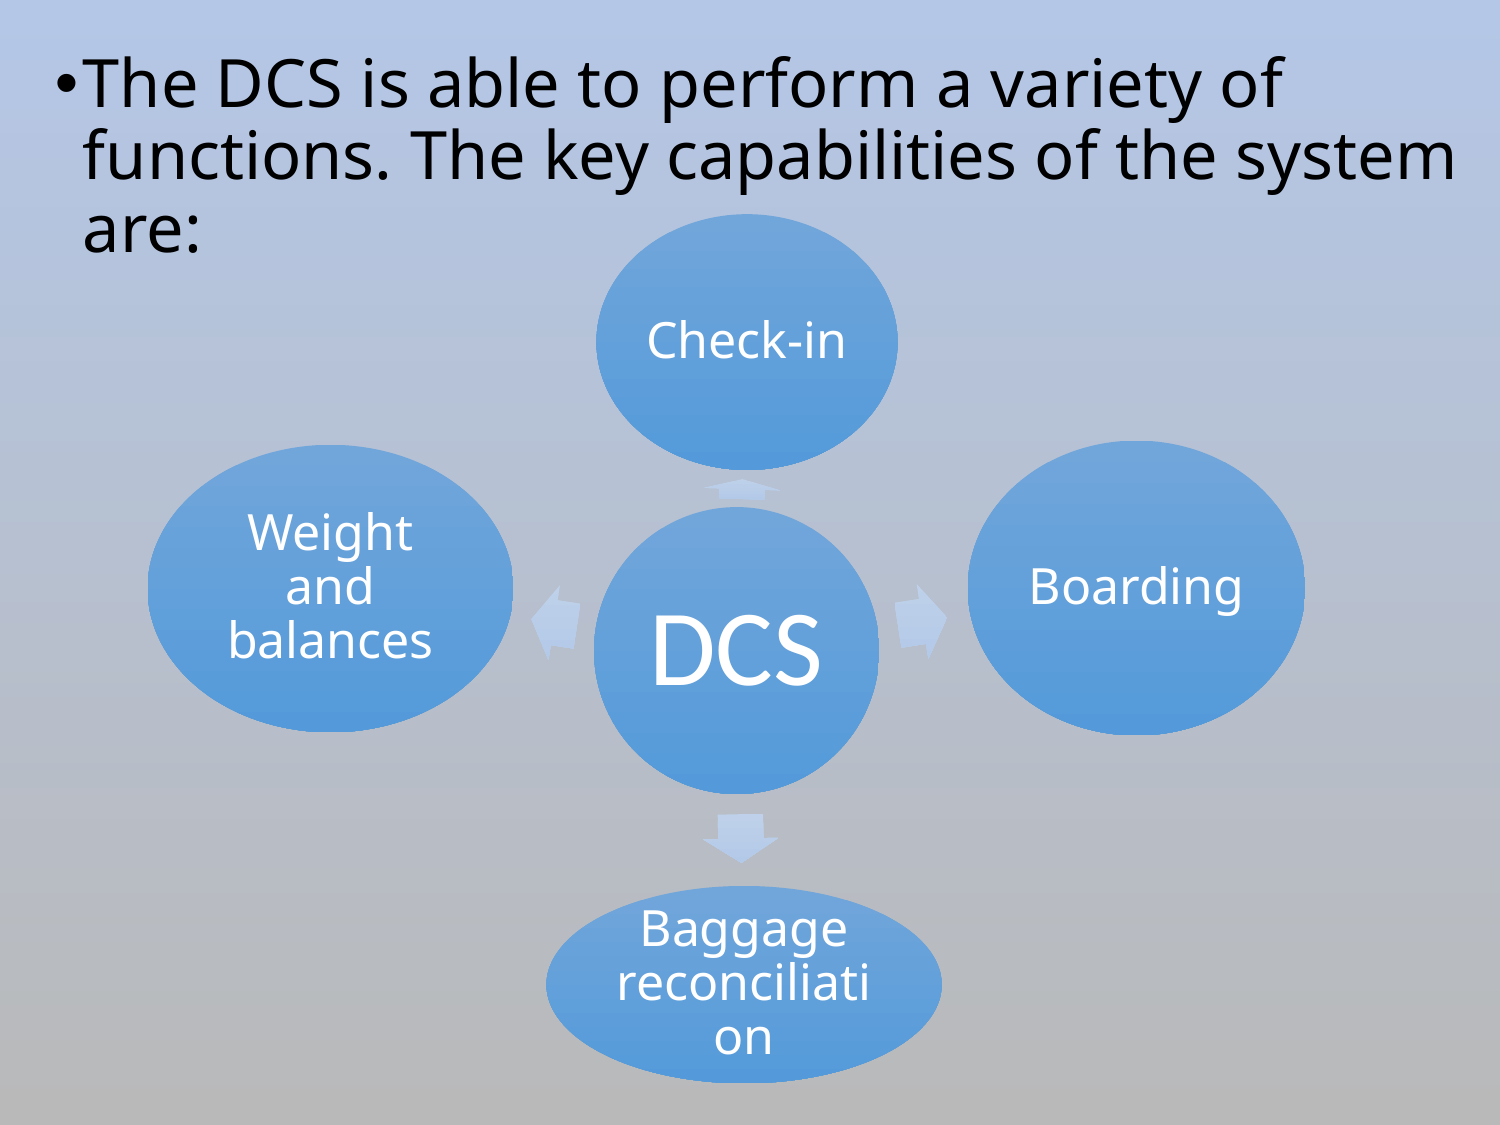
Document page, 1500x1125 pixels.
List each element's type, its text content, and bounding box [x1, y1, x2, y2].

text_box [100, 237, 1388, 1084]
list The DCS is able to perform a variety of functions. The key capabilities of the system are: [39, 42, 1500, 642]
